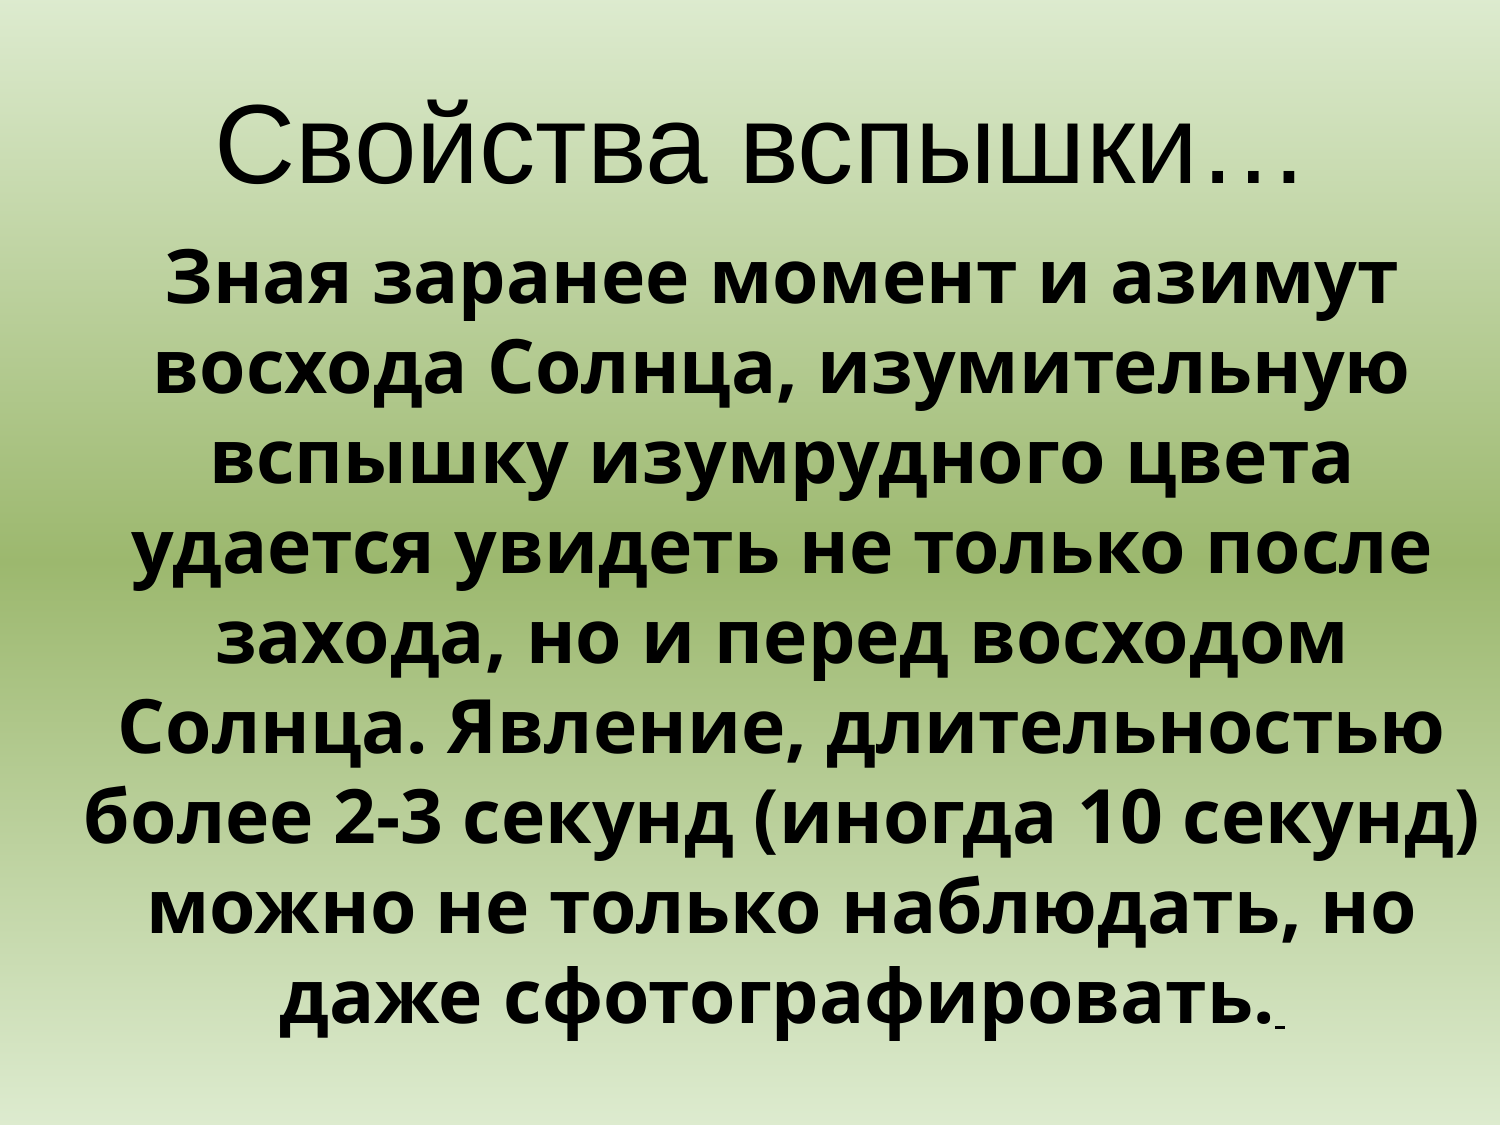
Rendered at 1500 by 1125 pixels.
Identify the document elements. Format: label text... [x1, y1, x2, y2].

title Свойства вспышки… [74, 44, 1426, 220]
text_box Зная заранее момент и азимут восхода Солнца, изумительную вспышку изумрудного цвета удается увидеть не только после захода, но и перед восходом Солнца. Явление, длительностью более 2-3 секунд (иногда 10 секунд) можно не только наблюдать, но даже сфотографировать. [64, 220, 1500, 1046]
